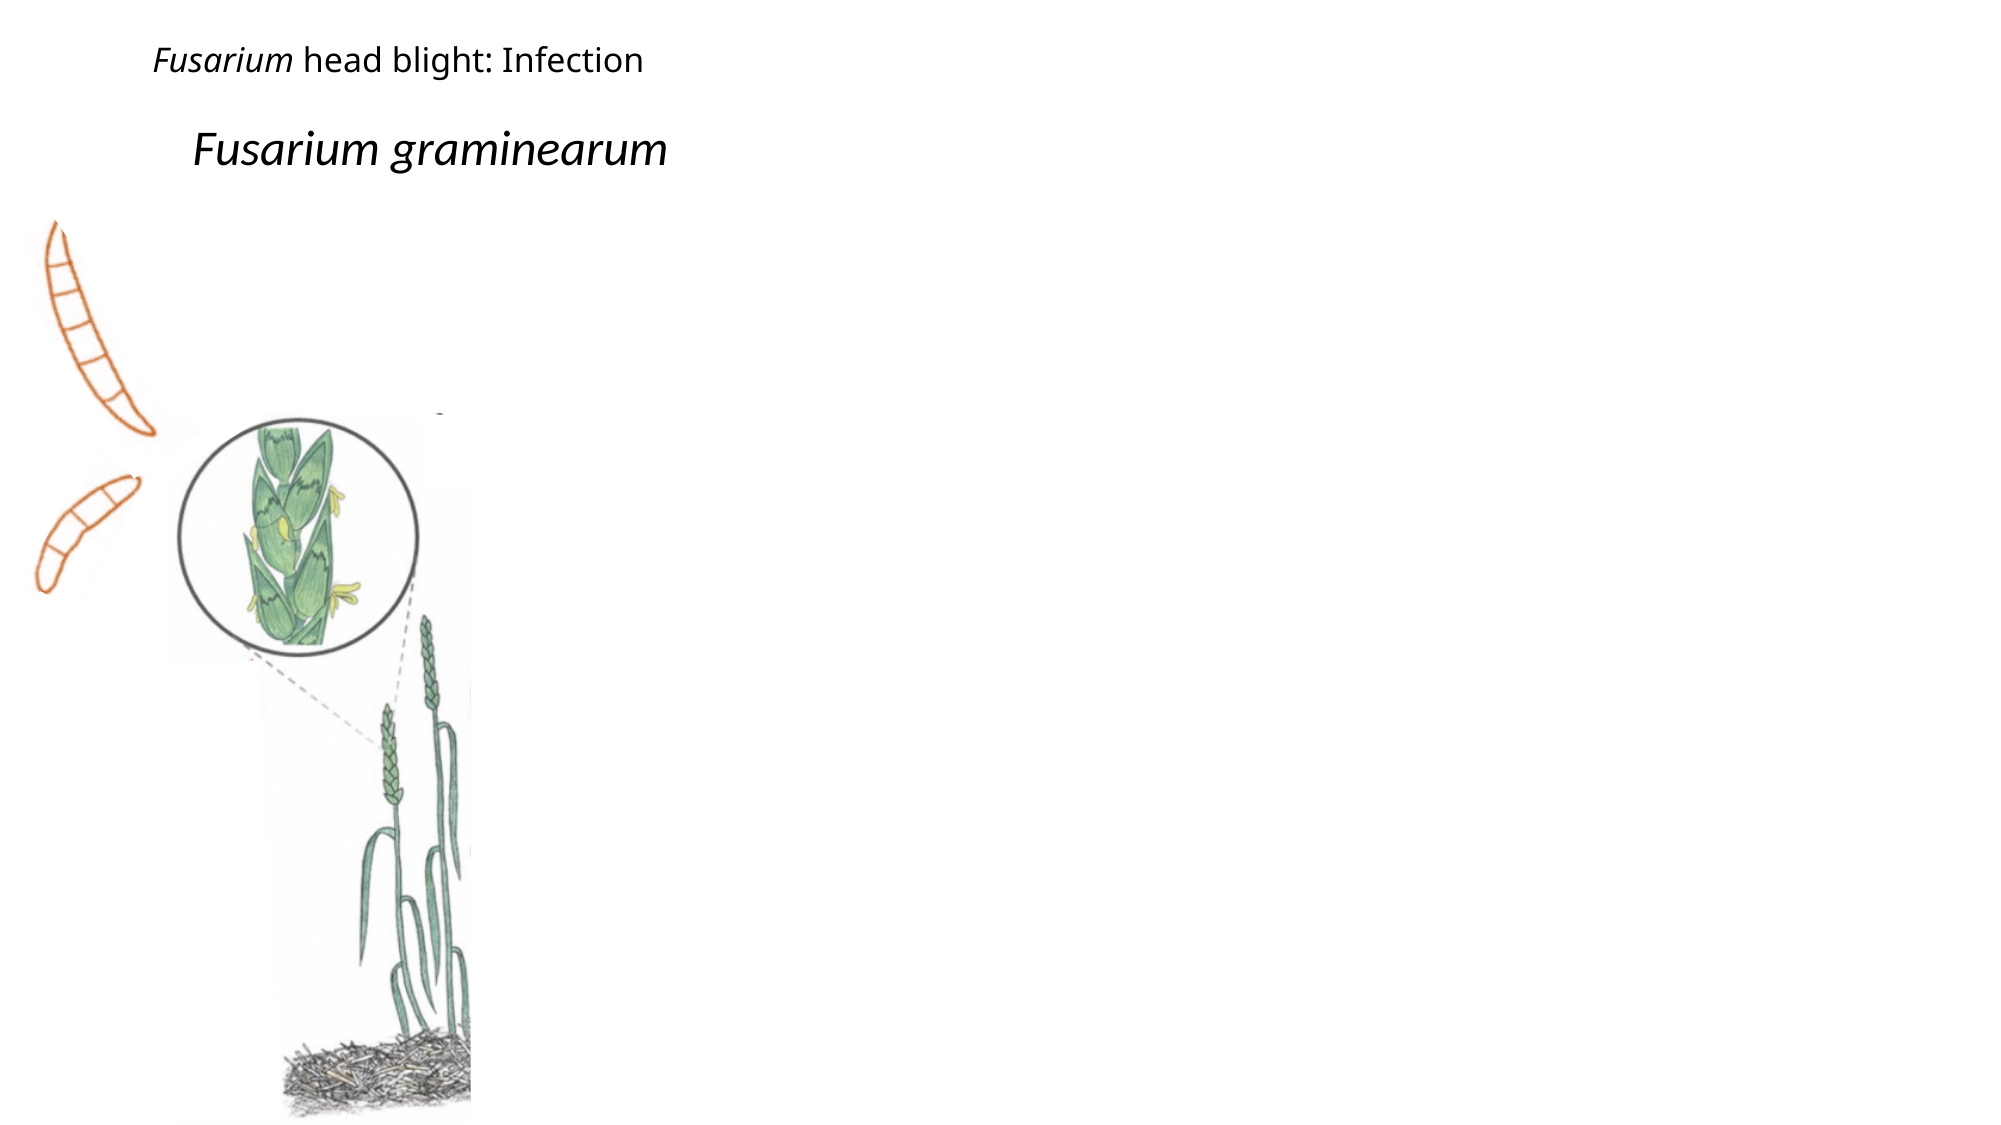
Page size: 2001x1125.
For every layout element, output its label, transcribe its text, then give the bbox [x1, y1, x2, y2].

picture [53, 217, 134, 479]
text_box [48, 403, 125, 618]
title Fusarium head blight: Infection [137, 35, 1863, 88]
text_box Fusarium graminearum [177, 107, 696, 183]
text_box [121, 386, 473, 1125]
